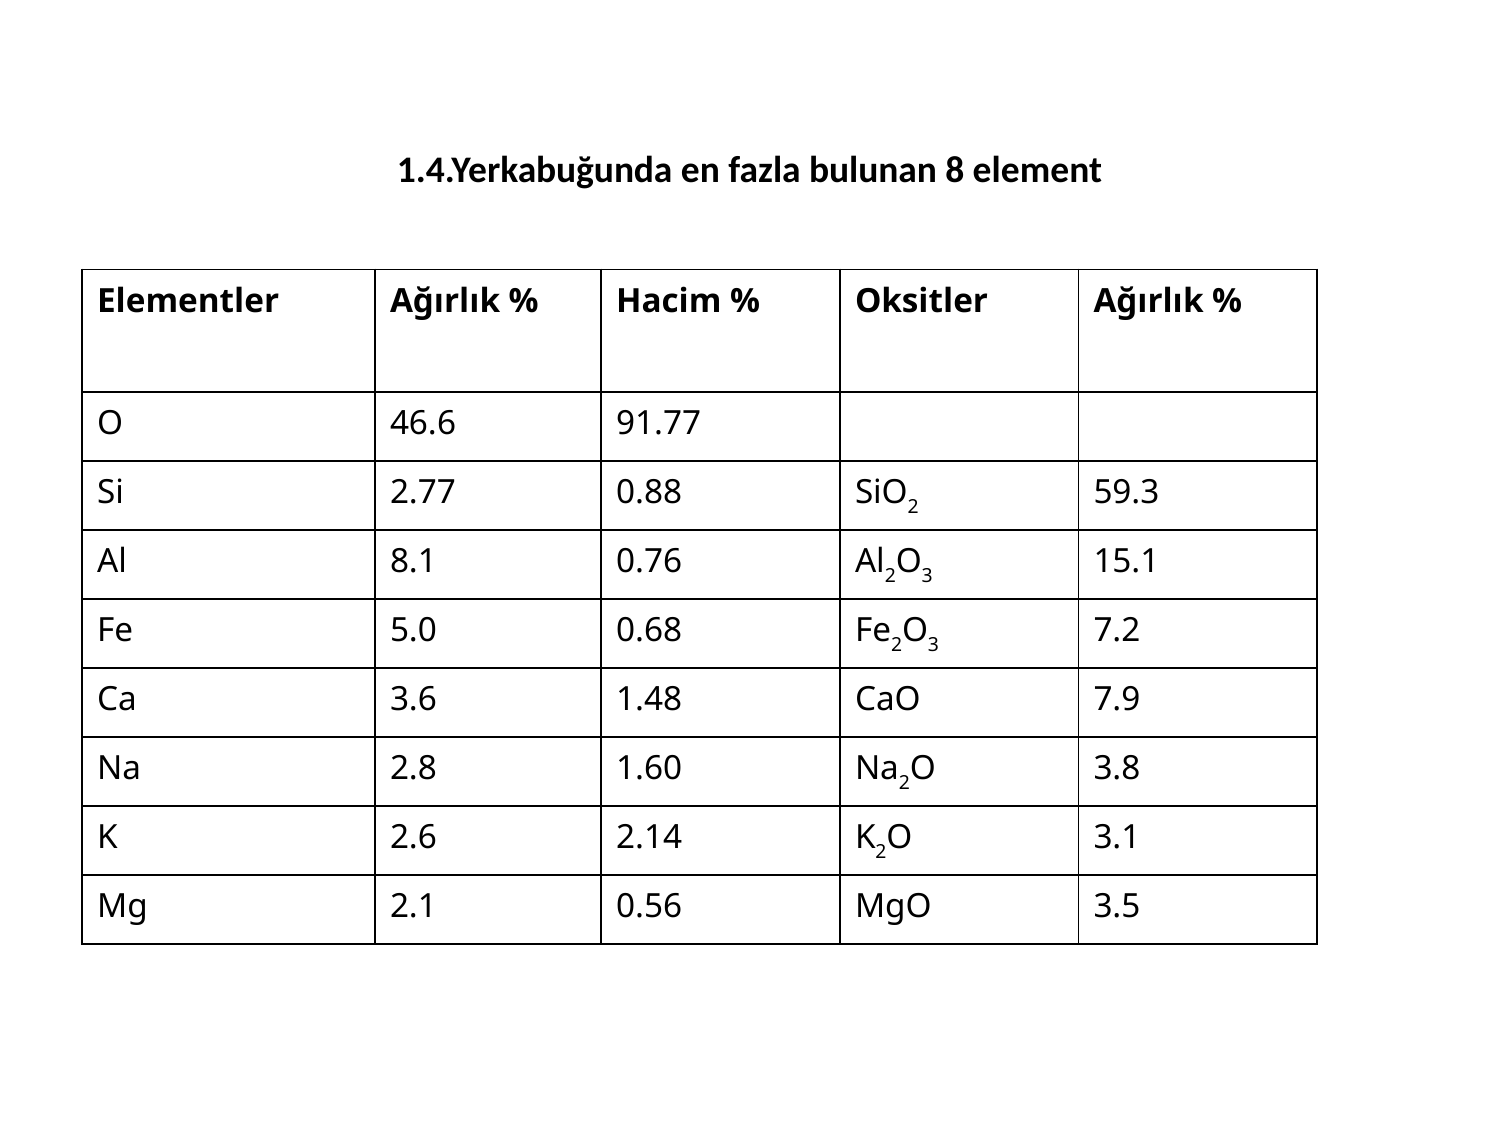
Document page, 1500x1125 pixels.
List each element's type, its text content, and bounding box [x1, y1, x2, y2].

table_cell [841, 393, 1078, 460]
table_cell 0.68 [602, 600, 839, 667]
table_cell 3.8 [1079, 738, 1316, 805]
table_header Ağırlık % [1079, 270, 1316, 391]
title 1.4.Yerkabuğunda en fazla bulunan 8 element [58, 99, 1442, 235]
table_cell CaO [841, 669, 1078, 736]
table_cell 0.56 [602, 876, 839, 943]
table_cell Si [83, 462, 374, 529]
table_cell K [83, 807, 374, 874]
table_cell Mg [83, 876, 374, 943]
table_cell 46.6 [376, 393, 600, 460]
table_cell Al [83, 531, 374, 598]
table_cell 2.8 [376, 738, 600, 805]
table_cell 3.6 [376, 669, 600, 736]
table_cell 2.1 [376, 876, 600, 943]
table_cell Fe2O3 [841, 600, 1078, 667]
table_cell 2.14 [602, 807, 839, 874]
table_cell Ca [83, 669, 374, 736]
table_cell 7.9 [1079, 669, 1316, 736]
table_header Ağırlık % [376, 270, 600, 391]
table_header Hacim % [602, 270, 839, 391]
table_cell SiO2 [841, 462, 1078, 529]
table_cell Na [83, 738, 374, 805]
table_cell 2.6 [376, 807, 600, 874]
table_cell 15.1 [1079, 531, 1316, 598]
table_cell 5.0 [376, 600, 600, 667]
table_cell Al2O3 [841, 531, 1078, 598]
table_cell 0.88 [602, 462, 839, 529]
table_cell Na2O [841, 738, 1078, 805]
table_cell 2.77 [376, 462, 600, 529]
table_header Elementler [83, 270, 374, 391]
table_cell 3.5 [1079, 876, 1316, 943]
table_cell K2O [841, 807, 1078, 874]
table_cell [1079, 393, 1316, 460]
table_cell 1.60 [602, 738, 839, 805]
table_cell 3.1 [1079, 807, 1316, 874]
table_cell 7.2 [1079, 600, 1316, 667]
table_cell 59.3 [1079, 462, 1316, 529]
table_cell Fe [83, 600, 374, 667]
table_cell O [83, 393, 374, 460]
table_cell 0.76 [602, 531, 839, 598]
table_header Oksitler [841, 270, 1078, 391]
table_cell 8.1 [376, 531, 600, 598]
table_cell MgO [841, 876, 1078, 943]
table_cell 1.48 [602, 669, 839, 736]
table_cell 91.77 [602, 393, 839, 460]
